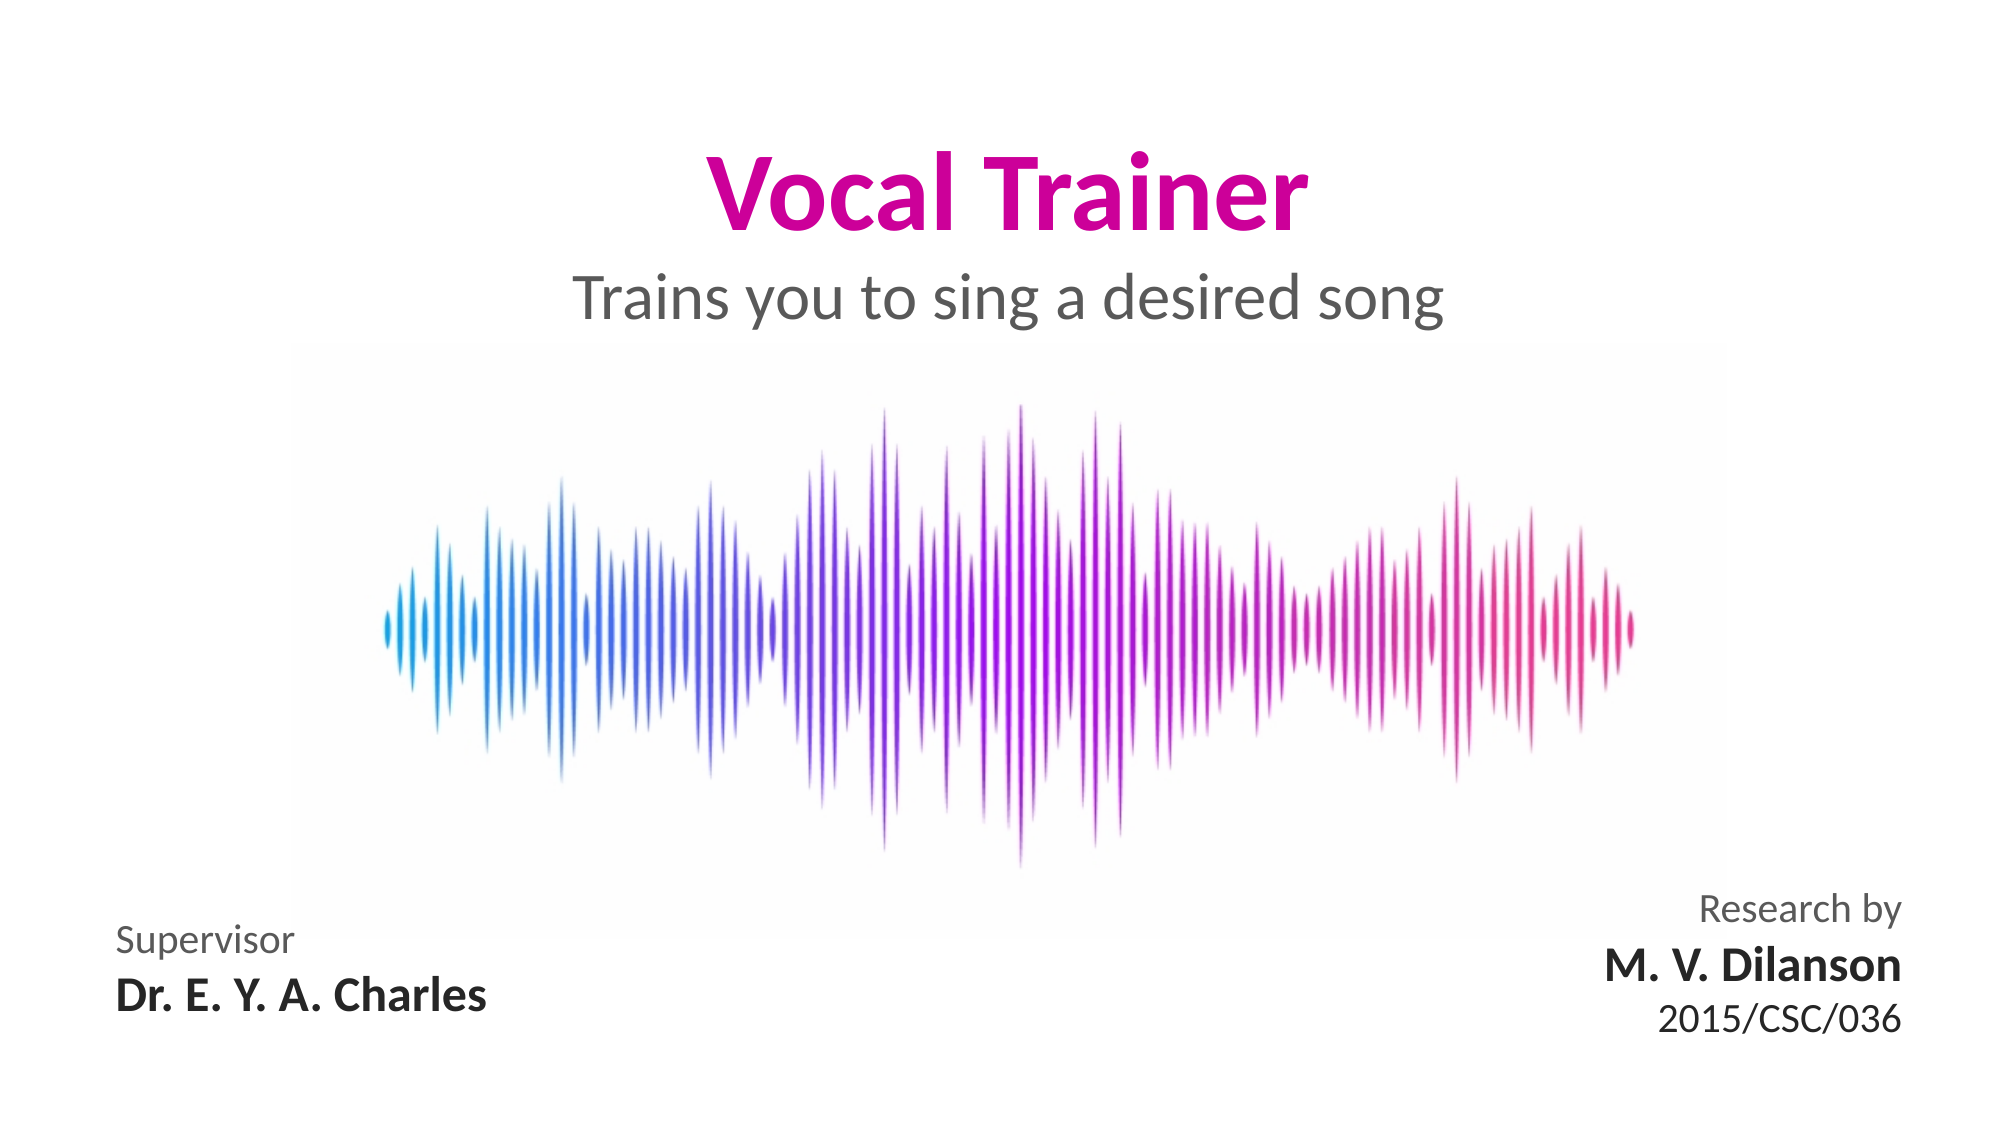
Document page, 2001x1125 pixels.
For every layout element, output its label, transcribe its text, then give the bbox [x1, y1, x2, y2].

text_box Vocal Trainer Trains you to sing a desired song [557, 110, 1461, 340]
text_box Supervisor Dr. E. Y. A. Charles [100, 904, 503, 1029]
text_box Research by M. V. Dilanson 2015/CSC/036 [1588, 873, 1918, 1049]
picture [290, 342, 1728, 940]
